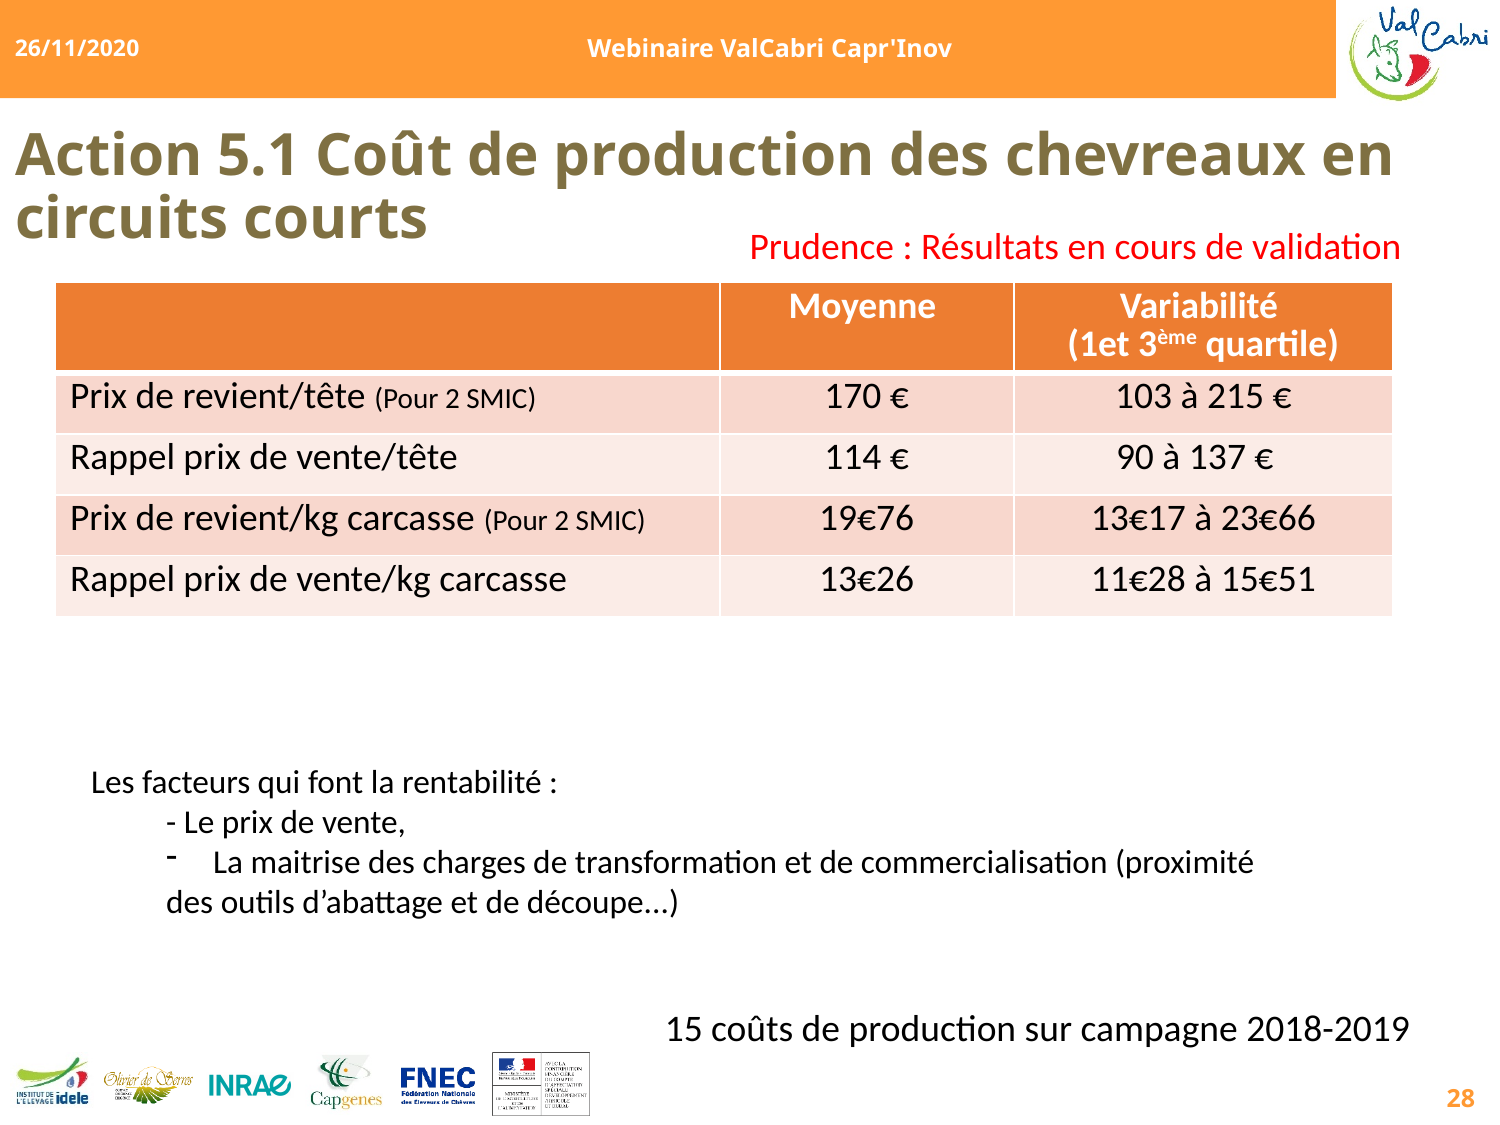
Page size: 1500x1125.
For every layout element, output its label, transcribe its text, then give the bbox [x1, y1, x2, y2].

table_cell Rappel prix de vente/tête [56, 435, 719, 494]
text_box Les facteurs qui font la rentabilité : - Le prix de vente, La maitrise des charges de transformation et de commercialisation (proximité des outils d’abattage et de découpe...) [76, 752, 1500, 928]
table_cell 103 à 215 € [1015, 376, 1392, 433]
table_cell 170 € [721, 376, 1013, 433]
picture [492, 1052, 590, 1116]
picture [401, 1067, 475, 1104]
picture [1336, 0, 1500, 79]
slide_number 28 [1423, 1074, 1499, 1125]
table_cell 13€17 à 23€66 [1015, 496, 1392, 555]
text_box Prudence : Résultats en cours de validation [734, 214, 1500, 275]
picture [95, 1057, 201, 1111]
footer Webinaire ValCabri Capr'Inov [205, 0, 1336, 96]
table_header [56, 283, 719, 370]
table_cell 13€26 [721, 556, 1013, 616]
picture [305, 1052, 386, 1115]
table_cell Prix de revient/tête (Pour 2 SMIC) [56, 376, 719, 433]
table_cell 11€28 à 15€51 [1015, 556, 1392, 616]
table_cell 19€76 [721, 496, 1013, 555]
table_header Variabilité (1et 3ème quartile) [1015, 283, 1392, 370]
picture [206, 1072, 294, 1098]
title Action 5.1 Coût de production des chevreaux en circuits courts [0, 79, 1500, 297]
picture [10, 1052, 94, 1111]
table_cell Prix de revient/kg carcasse (Pour 2 SMIC) [56, 496, 719, 555]
table_cell 114 € [721, 435, 1013, 494]
table_header Moyenne [721, 283, 1013, 370]
table_cell 90 à 137 € [1015, 435, 1392, 494]
text_box 15 coûts de production sur campagne 2018-2019 [650, 997, 1440, 1057]
table_cell Rappel prix de vente/kg carcasse [56, 556, 719, 616]
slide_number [0, 0, 205, 96]
